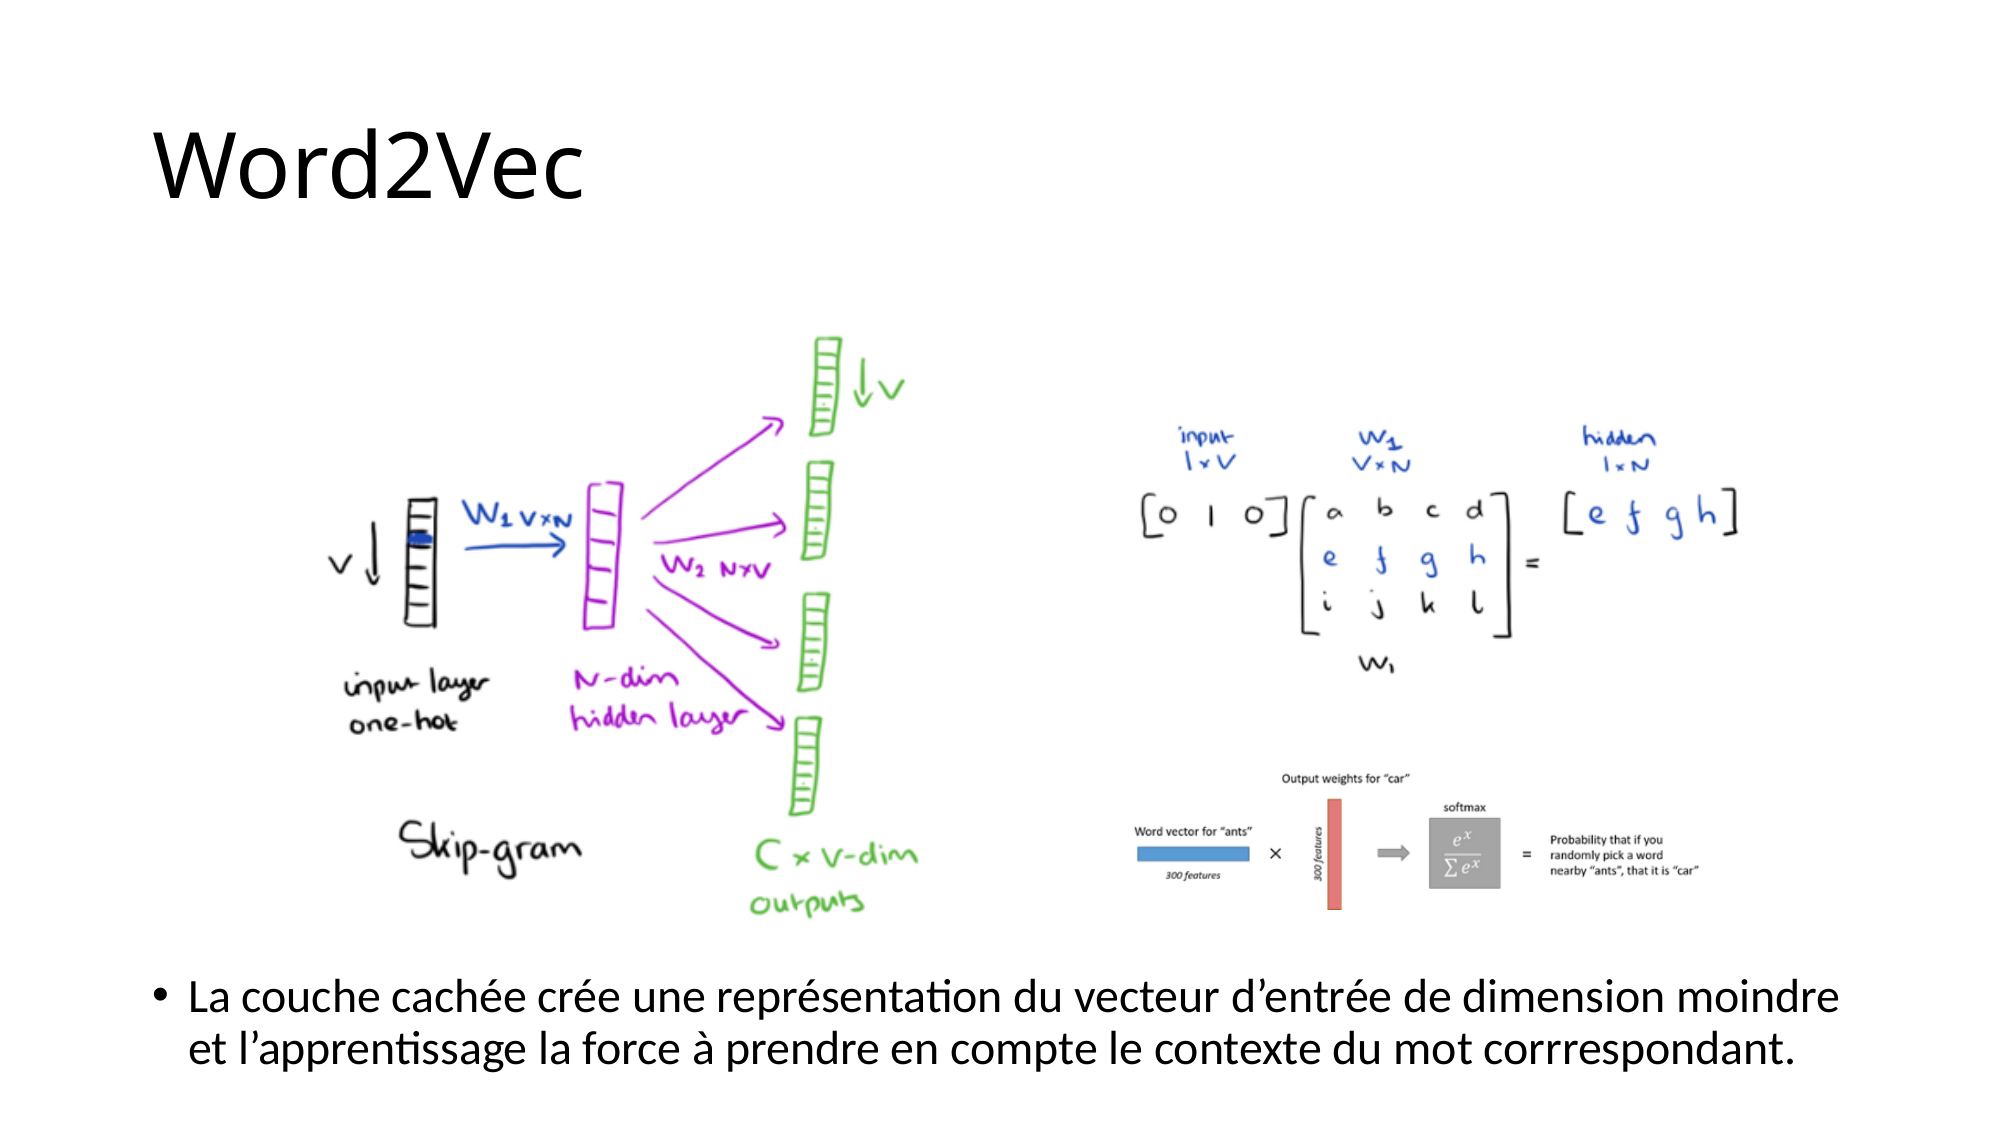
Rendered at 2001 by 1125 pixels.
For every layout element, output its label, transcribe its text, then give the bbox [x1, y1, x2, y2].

picture [1124, 416, 1757, 683]
picture [1124, 766, 1708, 910]
list La couche cachée crée une représentation du vecteur d’entrée de dimension moindre et l’apprentissage la force à prendre en compte le contexte du mot corrrespondant. [137, 963, 1863, 1107]
picture [315, 320, 965, 921]
title Word2Vec [137, 59, 1863, 278]
